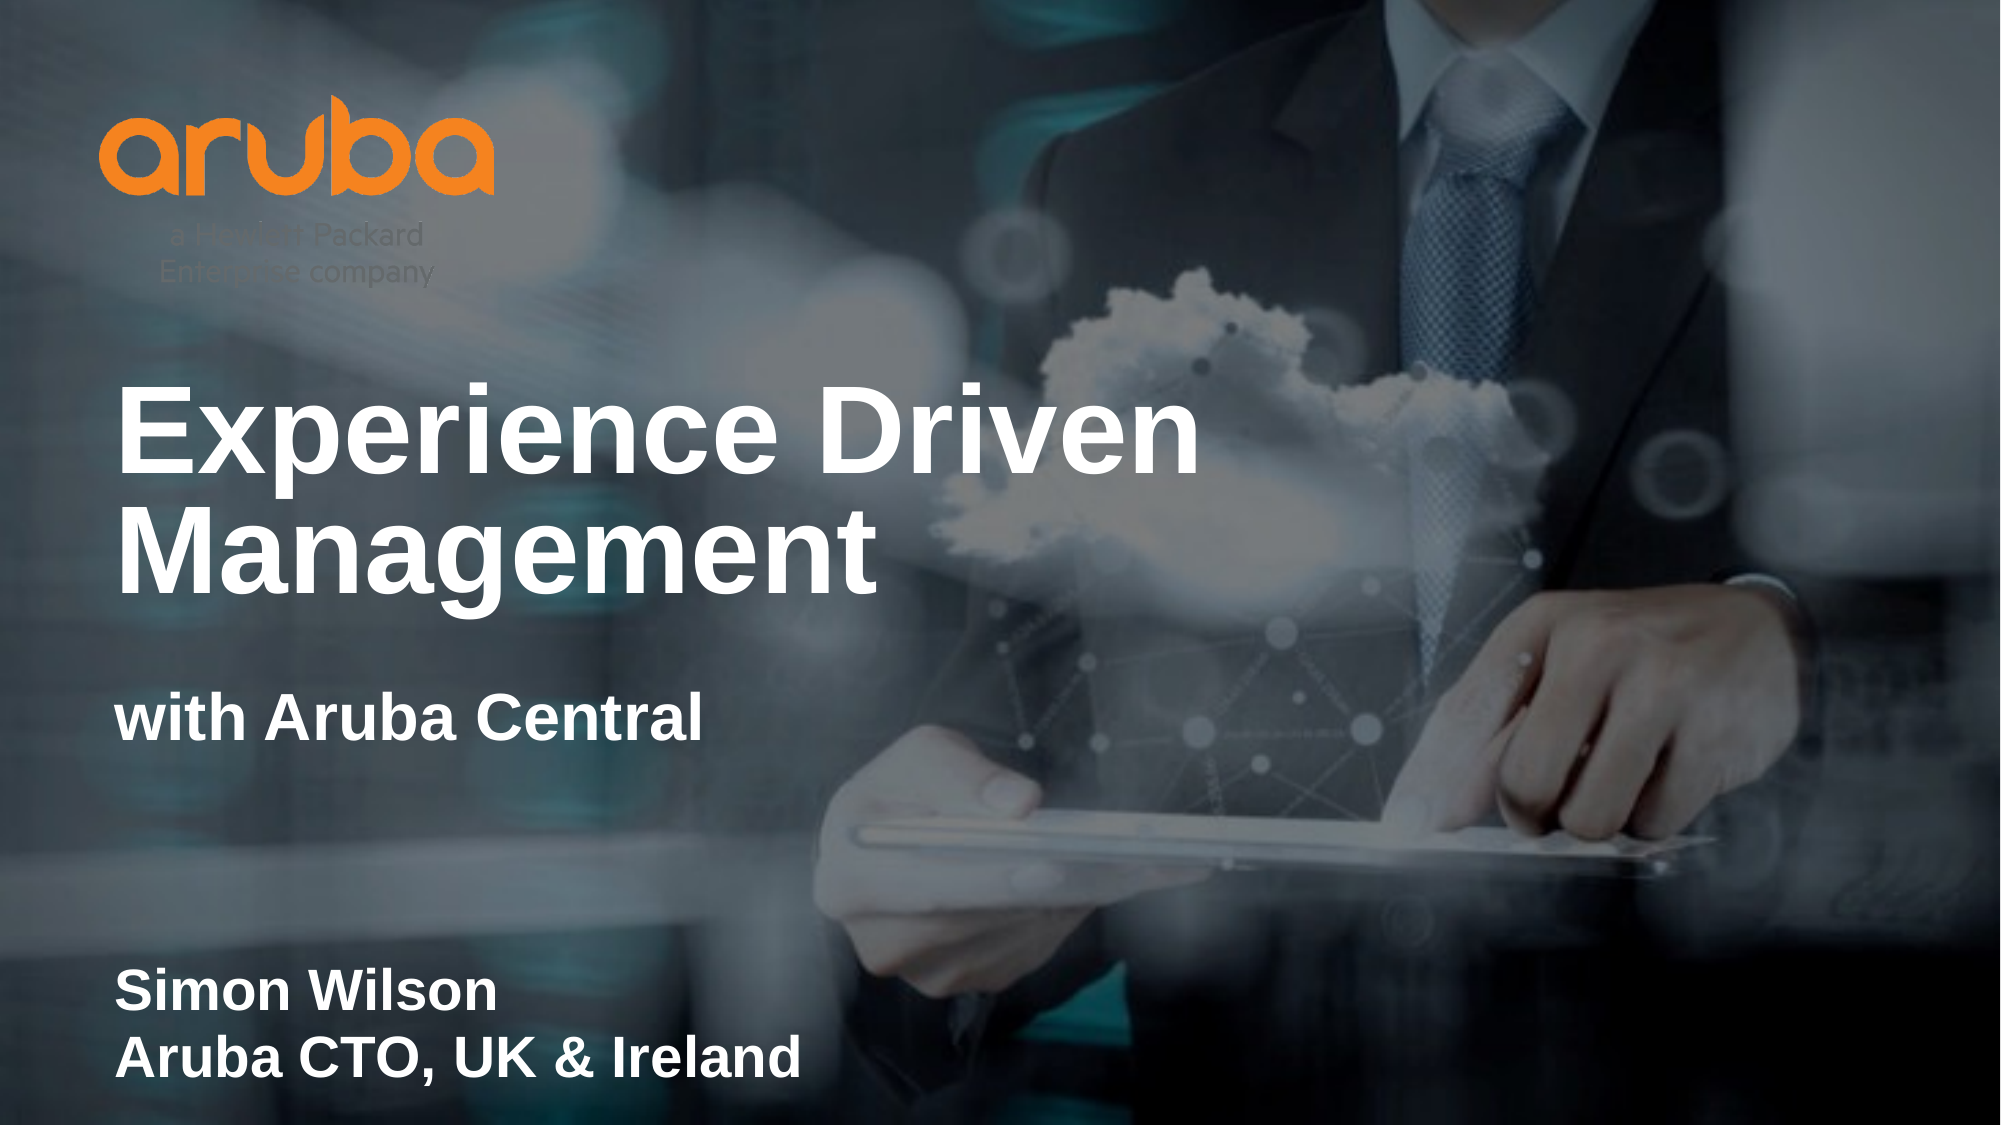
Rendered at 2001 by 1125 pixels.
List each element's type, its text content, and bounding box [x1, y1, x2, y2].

list Simon Wilson Aruba CTO, UK & Ireland [99, 950, 1600, 1025]
picture [0, 0, 2001, 1125]
list with Aruba Central [99, 672, 2000, 788]
title Experience Driven Management [99, 249, 1900, 625]
